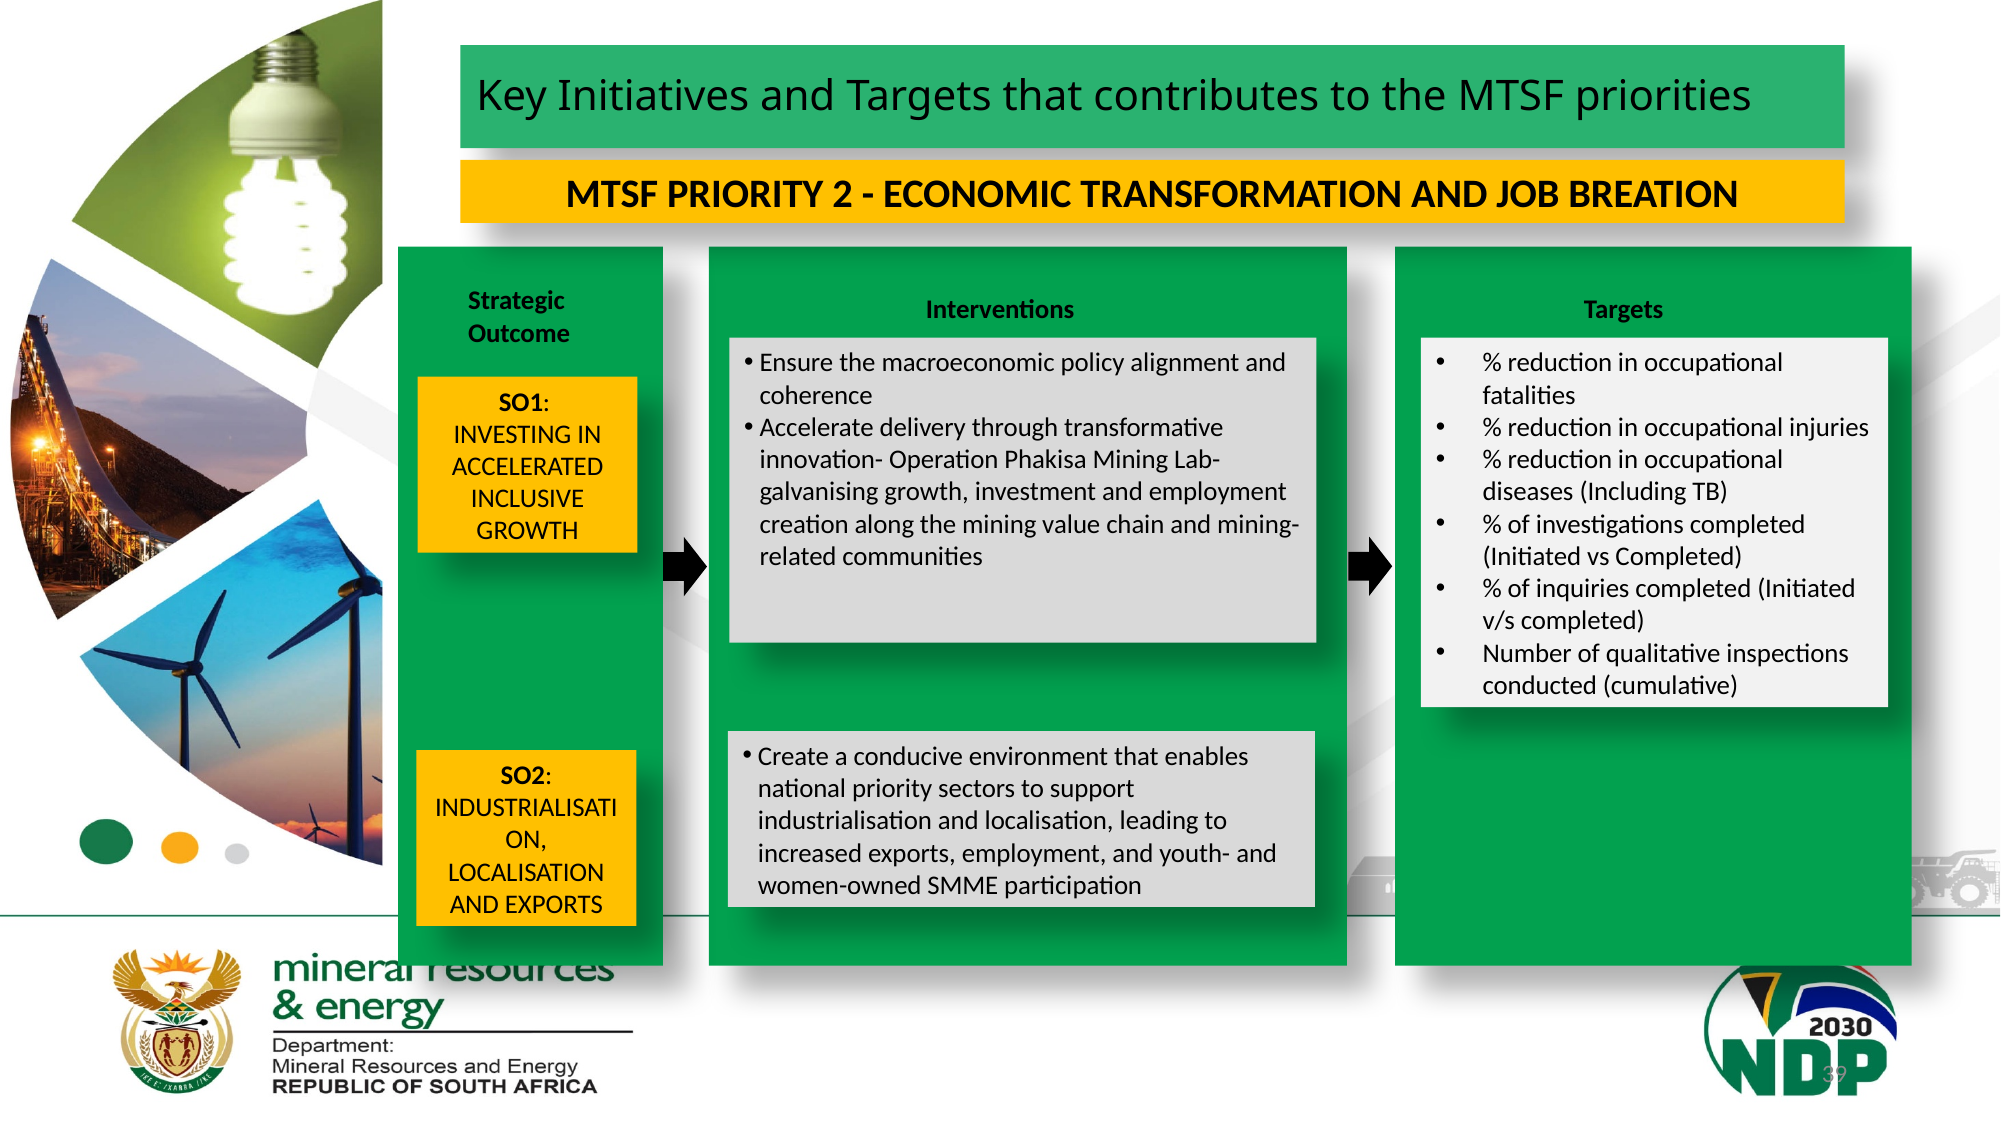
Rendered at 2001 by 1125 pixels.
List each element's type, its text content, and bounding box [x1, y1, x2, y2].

text_box % reduction in occupational fatalities % reduction in occupational injuries % reduction in occupational diseases (Including TB) % of investigations completed (Initiated vs Completed) % of inquiries completed (Initiated v/s completed) Number of qualitative inspections conducted (cumulative) [1420, 337, 1889, 708]
text_box [1348, 536, 1393, 596]
text_box Ensure the macroeconomic policy alignment and coherence Accelerate delivery through transformative innovation- Operation Phakisa Mining Lab- galvanising growth, investment and employment creation along the mining value chain and mining-related communities [729, 337, 1317, 643]
text_box [708, 267, 1348, 967]
text_box [663, 536, 708, 597]
text_box [1394, 246, 1913, 967]
text_box [397, 246, 664, 967]
title Key Initiatives and Targets that contributes to the MTSF priorities [460, 45, 1845, 149]
slide_number 39 [1412, 1042, 1863, 1103]
text_box SO2: INDUSTRIALISATION, LOCALISATION AND EXPORTS [416, 750, 637, 926]
text_box SO1: INVESTING IN ACCELERATED INCLUSIVE GROWTH [417, 376, 638, 553]
text_box Targets [1569, 284, 1679, 332]
text_box Interventions [911, 284, 1090, 332]
text_box Create a conducive environment that enables national priority sectors to support industrialisation and localisation, leading to increased exports, employment, and youth- and women-owned SMME participation [727, 731, 1315, 907]
picture [0, 0, 2001, 1125]
text_box Strategic Outcome [453, 275, 642, 355]
text_box MTSF PRIORITY 2 - ECONOMIC TRANSFORMATION AND JOB BREATION [460, 159, 1845, 223]
